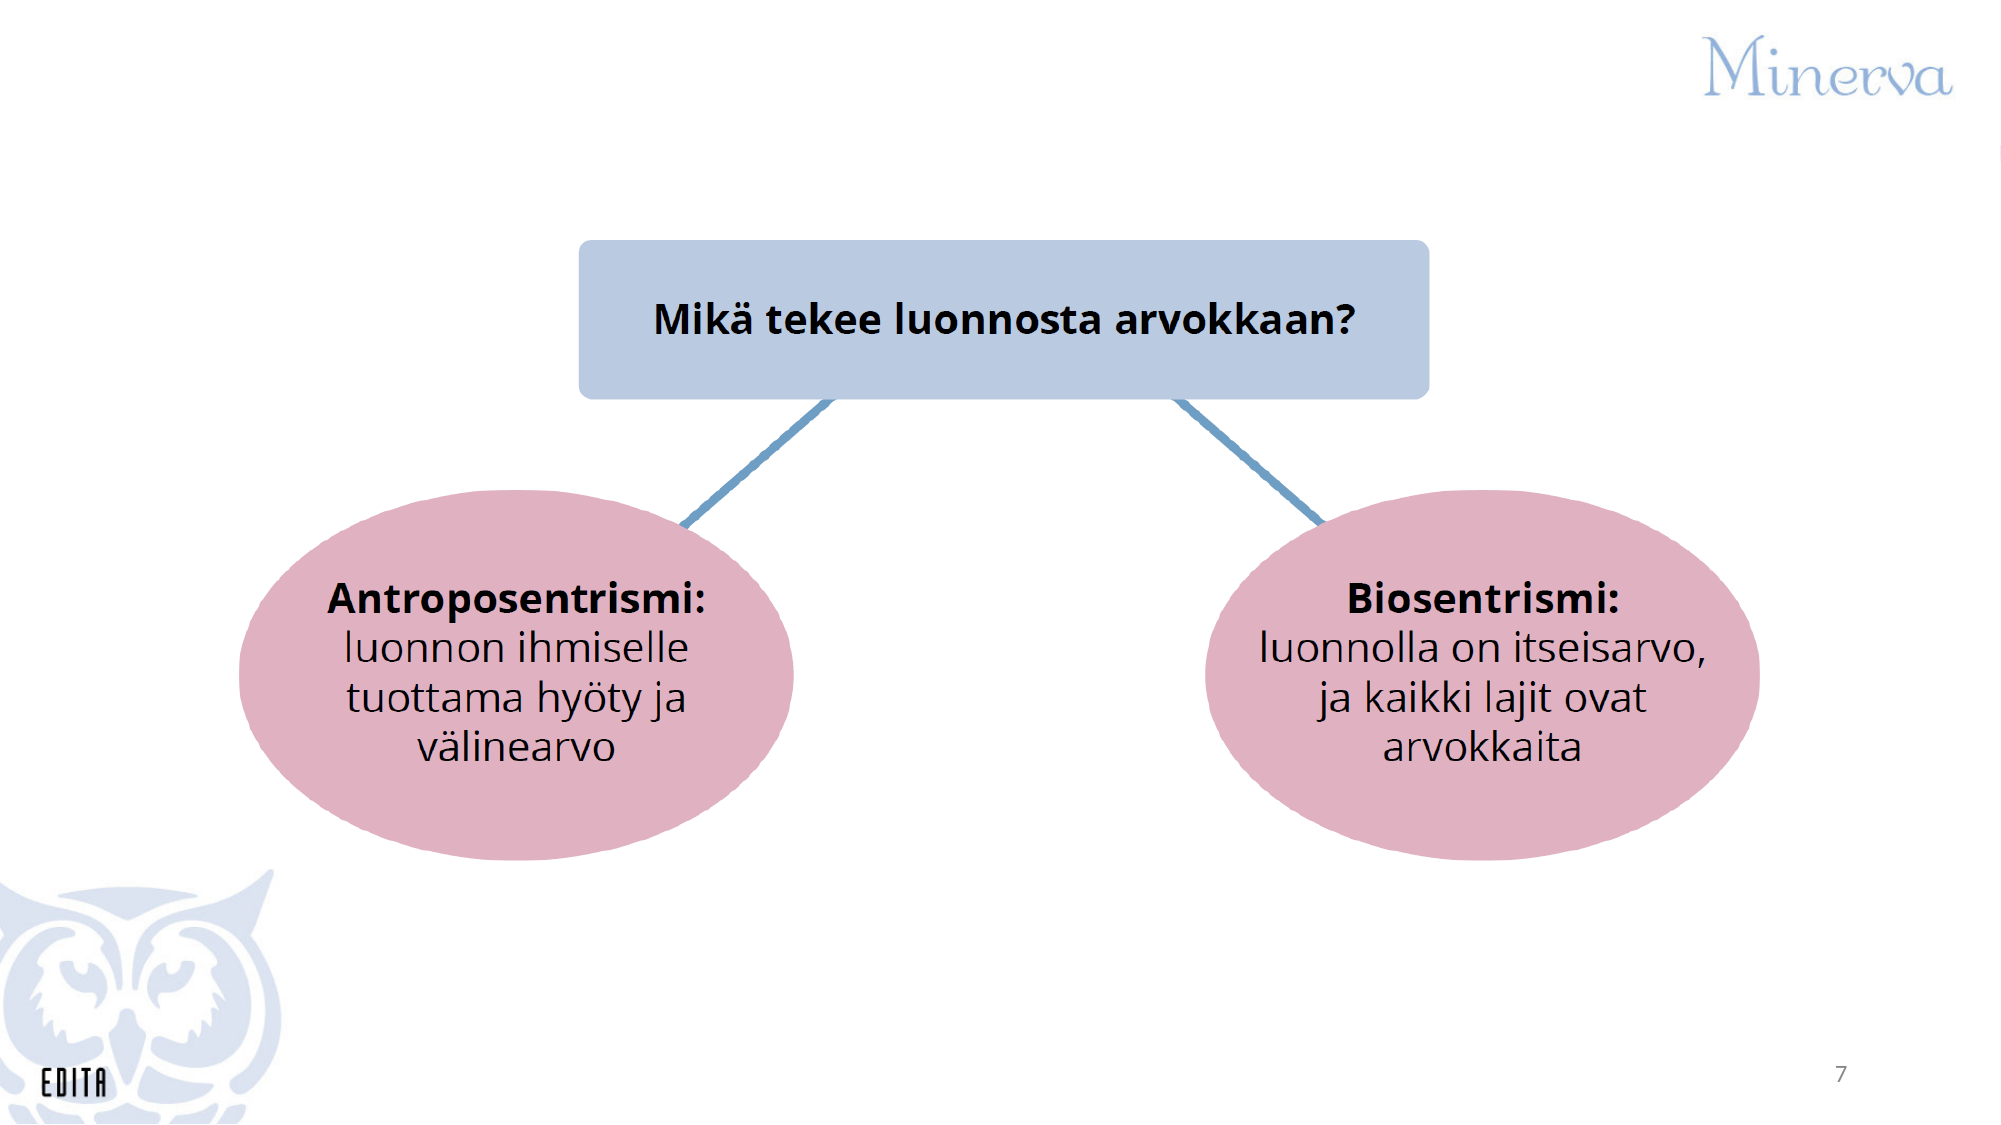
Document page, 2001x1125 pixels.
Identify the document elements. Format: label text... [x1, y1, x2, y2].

picture [0, 0, 2001, 1125]
slide_number 7 [1412, 1042, 1863, 1103]
